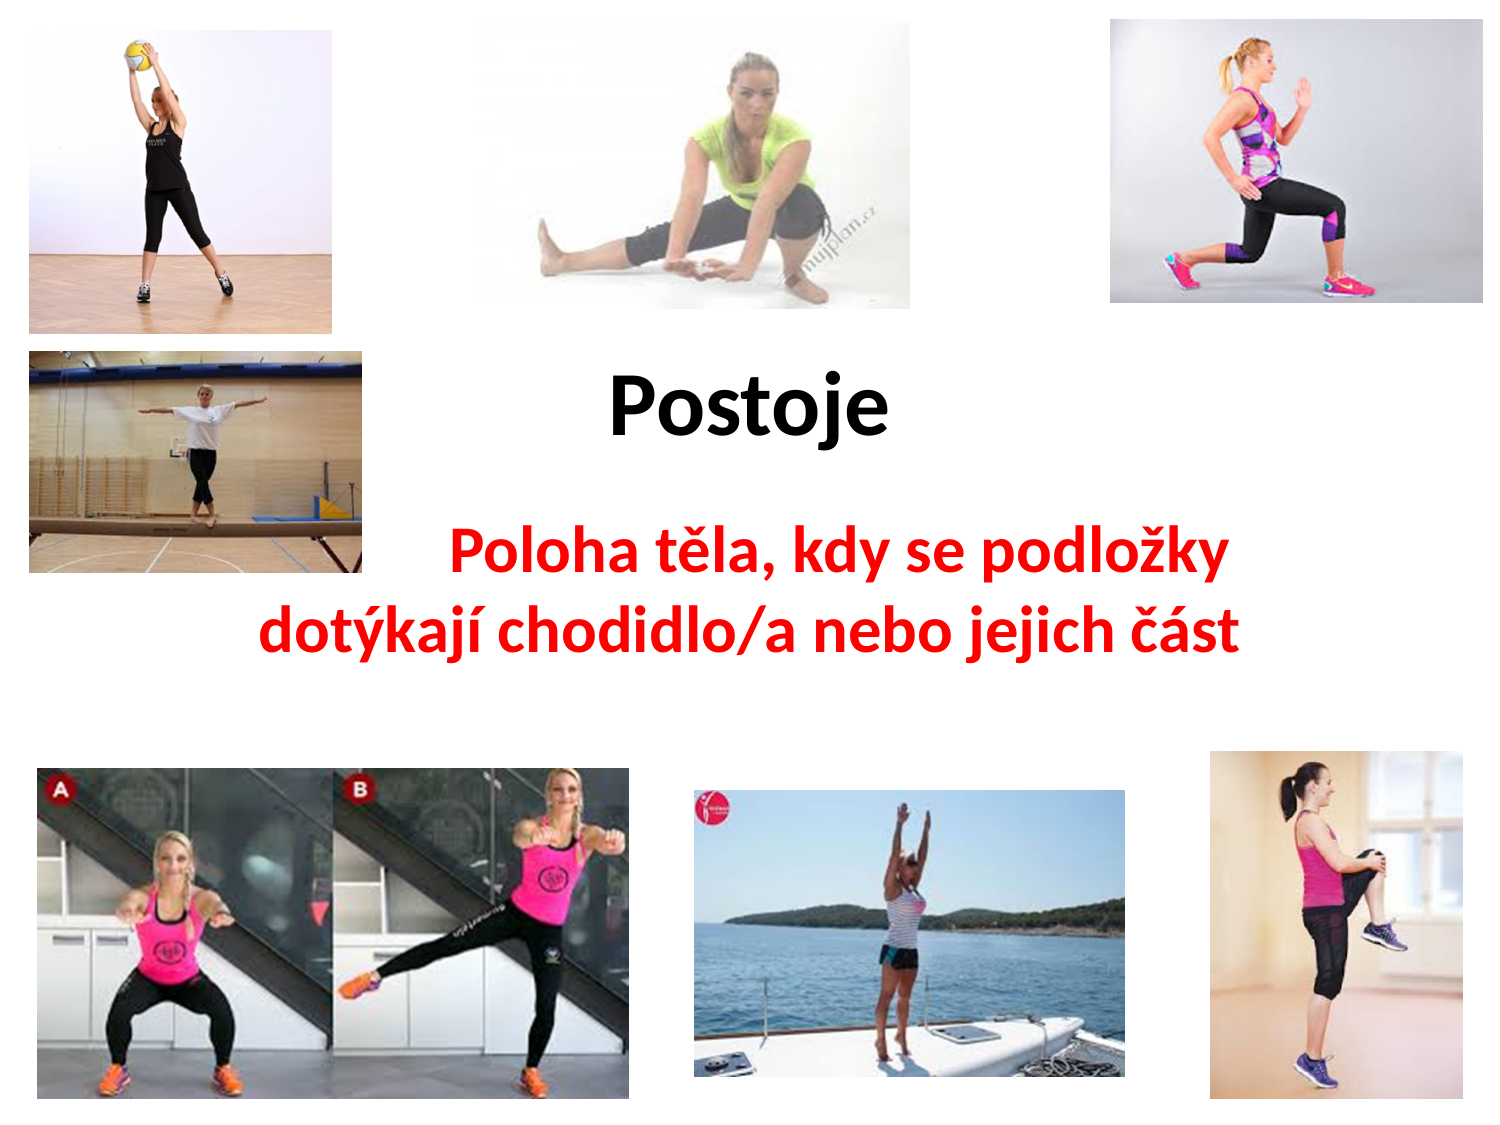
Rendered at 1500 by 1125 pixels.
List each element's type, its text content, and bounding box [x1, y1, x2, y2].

picture [1210, 751, 1464, 1099]
picture [693, 790, 1125, 1077]
picture [36, 767, 629, 1099]
picture [29, 30, 333, 334]
picture [1109, 18, 1483, 303]
picture [29, 351, 362, 573]
title Postoje [112, 208, 1388, 480]
picture [478, 22, 910, 310]
subtitle Poloha těla, kdy se podložky dotýkají chodidlo/a nebo jejich část [225, 498, 1275, 925]
